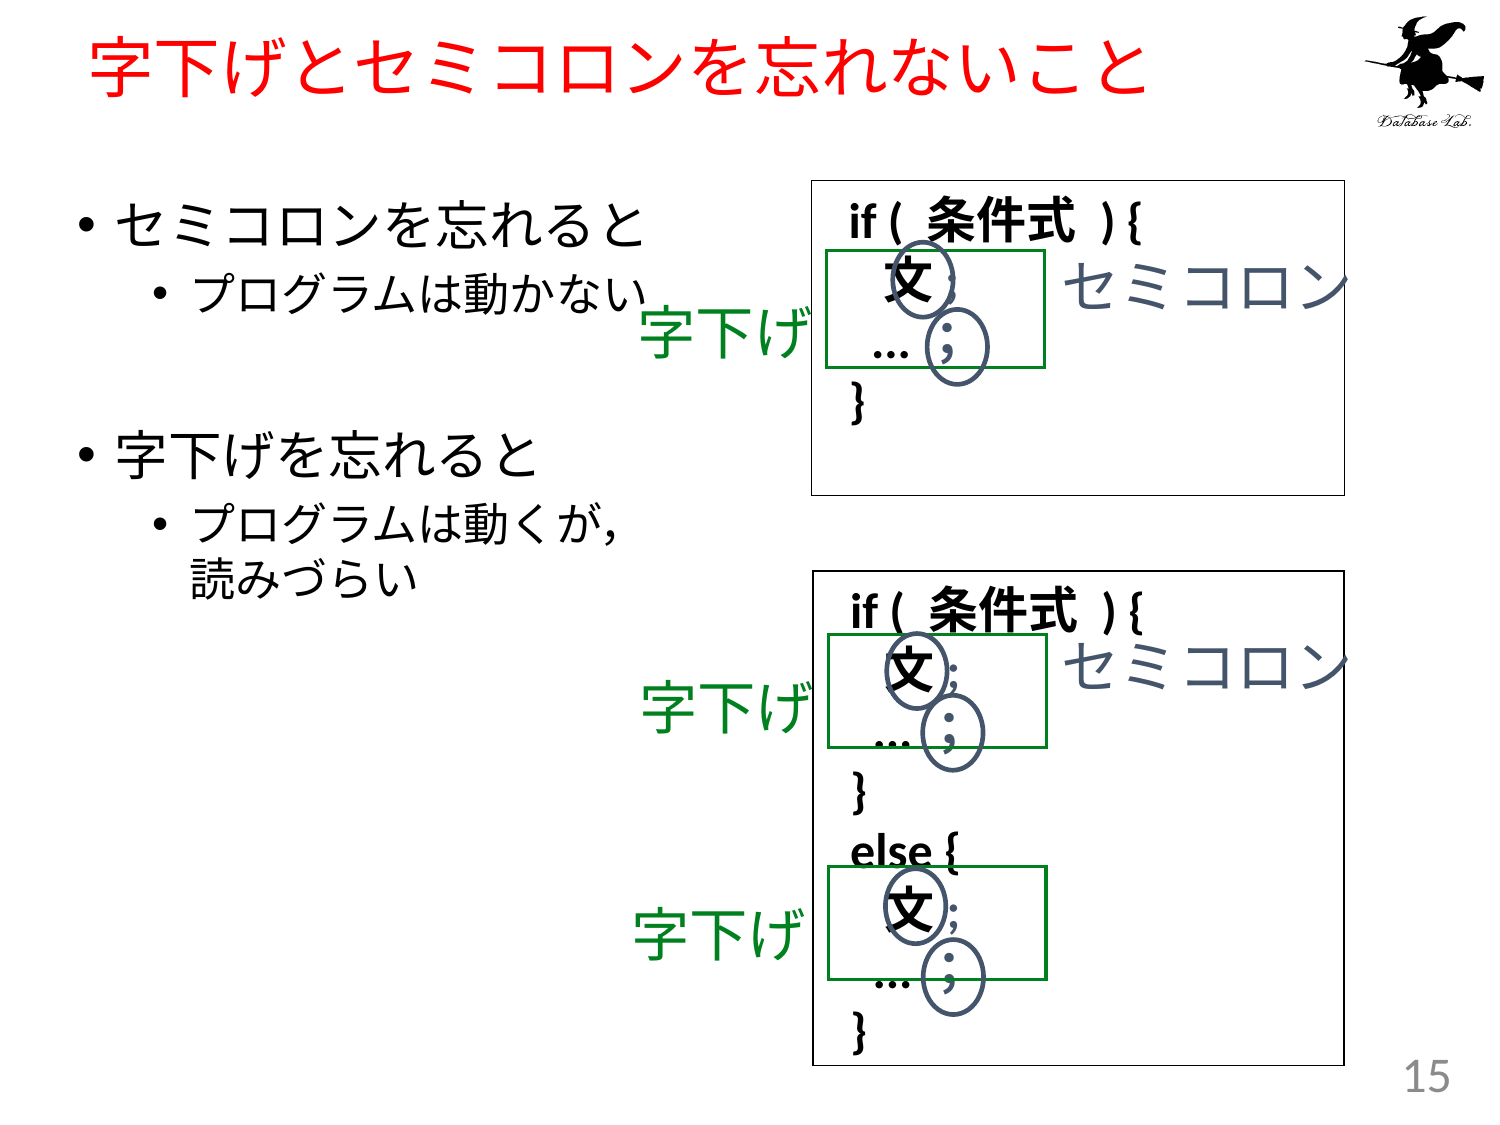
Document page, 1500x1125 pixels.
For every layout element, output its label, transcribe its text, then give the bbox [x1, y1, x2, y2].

text_box [885, 868, 946, 944]
text_box [828, 634, 931, 748]
text_box [892, 242, 954, 318]
text_box 字下げ [616, 890, 821, 976]
text_box if ( 条件式 ) { 文; ...； } [811, 180, 1345, 496]
text_box 字下げ [696, 288, 828, 374]
title 字下げとセミコロンを忘れないこと [72, 0, 1435, 143]
text_box if ( 条件式 ) { 文; ...； } else { 文; ...； } [812, 570, 1345, 664]
text_box [922, 695, 984, 771]
text_box セミコロン [1047, 623, 1369, 708]
text_box 字下げ [624, 664, 830, 749]
text_box [826, 250, 1045, 368]
text_box [927, 309, 988, 385]
text_box セミコロン [1047, 242, 1369, 328]
text_box [828, 866, 1047, 980]
list セミコロンを忘れると プログラムは動かない 字下げを忘れると プログラムは動くが，読みづらい [62, 184, 696, 698]
text_box if ( 条件式 ) { 文; ...； } else { 文; ...； } [812, 708, 1345, 1066]
text_box [923, 939, 984, 1015]
picture [1435, 14, 1486, 130]
text_box [886, 633, 948, 709]
slide_number 15 [1129, 1042, 1467, 1103]
text_box [926, 634, 1047, 748]
